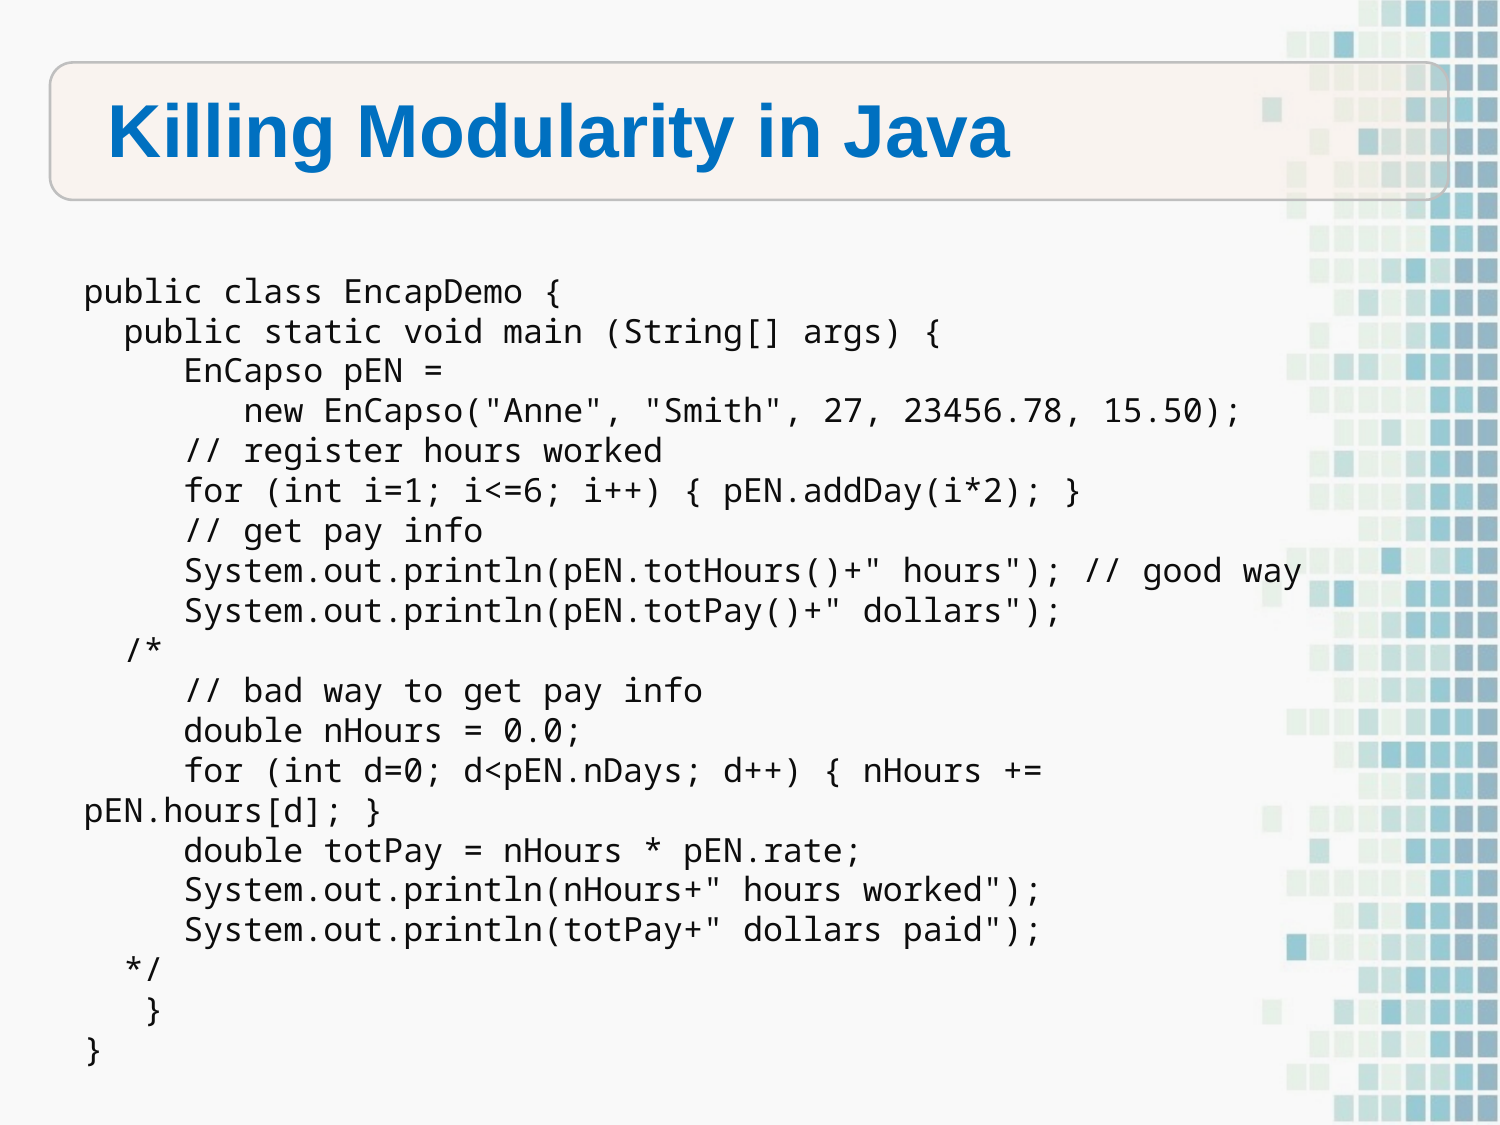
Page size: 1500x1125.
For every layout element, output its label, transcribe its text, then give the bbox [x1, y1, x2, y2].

text_box public class EncapDemo { public static void main (String[] args) { EnCapso pEN = new EnCapso("Anne", "Smith", 27, 23456.78, 15.50); // register hours worked for (int i=1; i<=6; i++) { pEN.addDay(i*2); } // get pay info System.out.println(pEN.totHours()+" hours"); // good way System.out.println(pEN.totPay()+" dollars"); /* // bad way to get pay info double nHours = 0.0; for (int d=0; d<pEN.nDays; d++) { nHours += pEN.hours[d]; } double totPay = nHours * pEN.rate; System.out.println(nHours+" hours worked"); System.out.println(totPay+" dollars paid"); */ } } [50, 262, 1368, 1076]
list Killing Modularity in Java [75, 67, 1449, 188]
text_box [48, 61, 1447, 201]
picture [0, 0, 1500, 1125]
